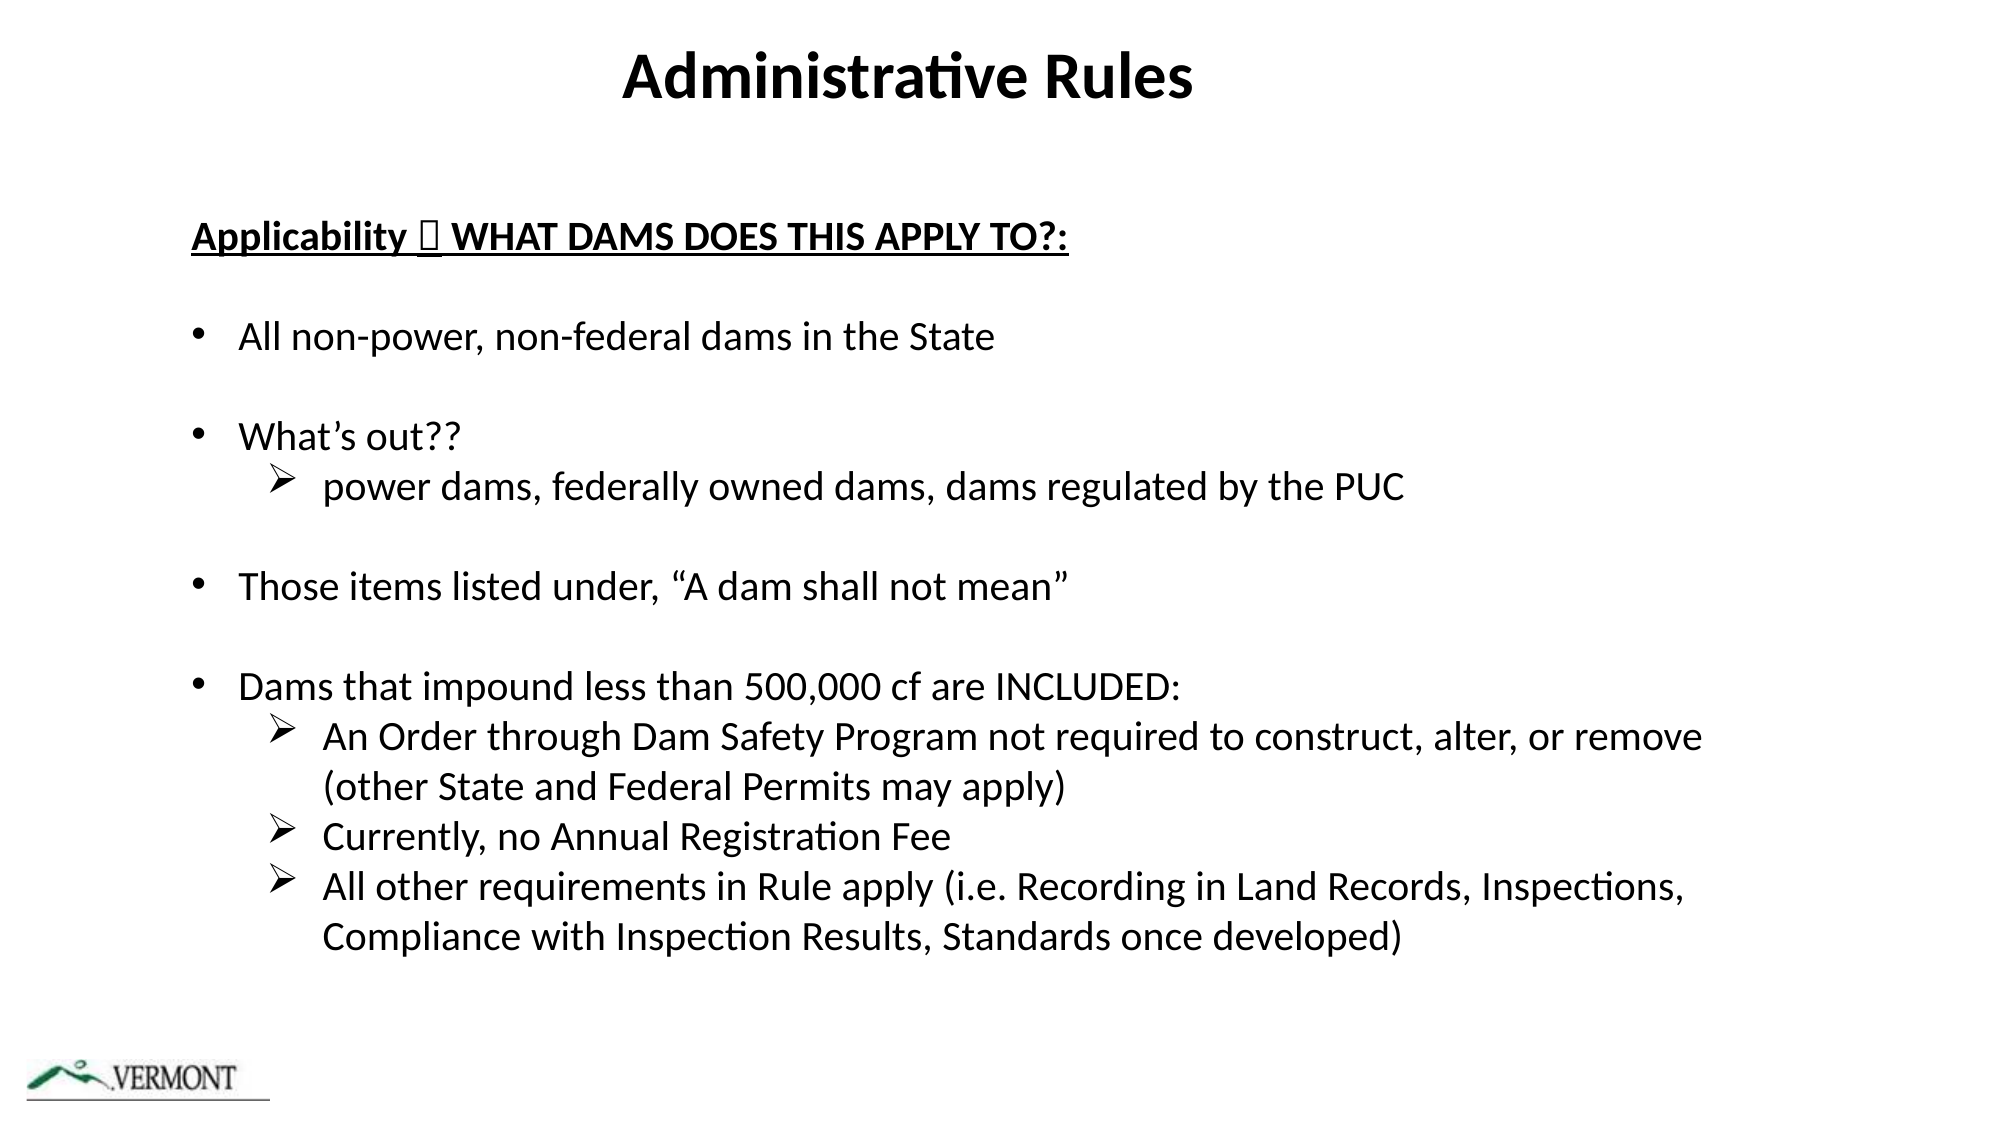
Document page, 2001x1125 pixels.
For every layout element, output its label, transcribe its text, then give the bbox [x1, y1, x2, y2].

text_box Administrative Rules [245, 24, 1572, 120]
picture [26, 1059, 271, 1101]
text_box Applicability  WHAT DAMS DOES THIS APPLY TO?: All non-power, non-federal dams in the State What’s out?? power dams, federally owned dams, dams regulated by the PUC Those items listed under, “A dam shall not mean” Dams that impound less than 500,000 cf are INCLUDED: An Order through Dam Safety Program not required to construct, alter, or remove (other State and Federal Permits may apply) Currently, no Annual Registration Fee All other requirements in Rule apply (i.e. Recording in Land Records, Inspections, Compliance with Inspection Results, Standards once developed) [101, 201, 1806, 1125]
